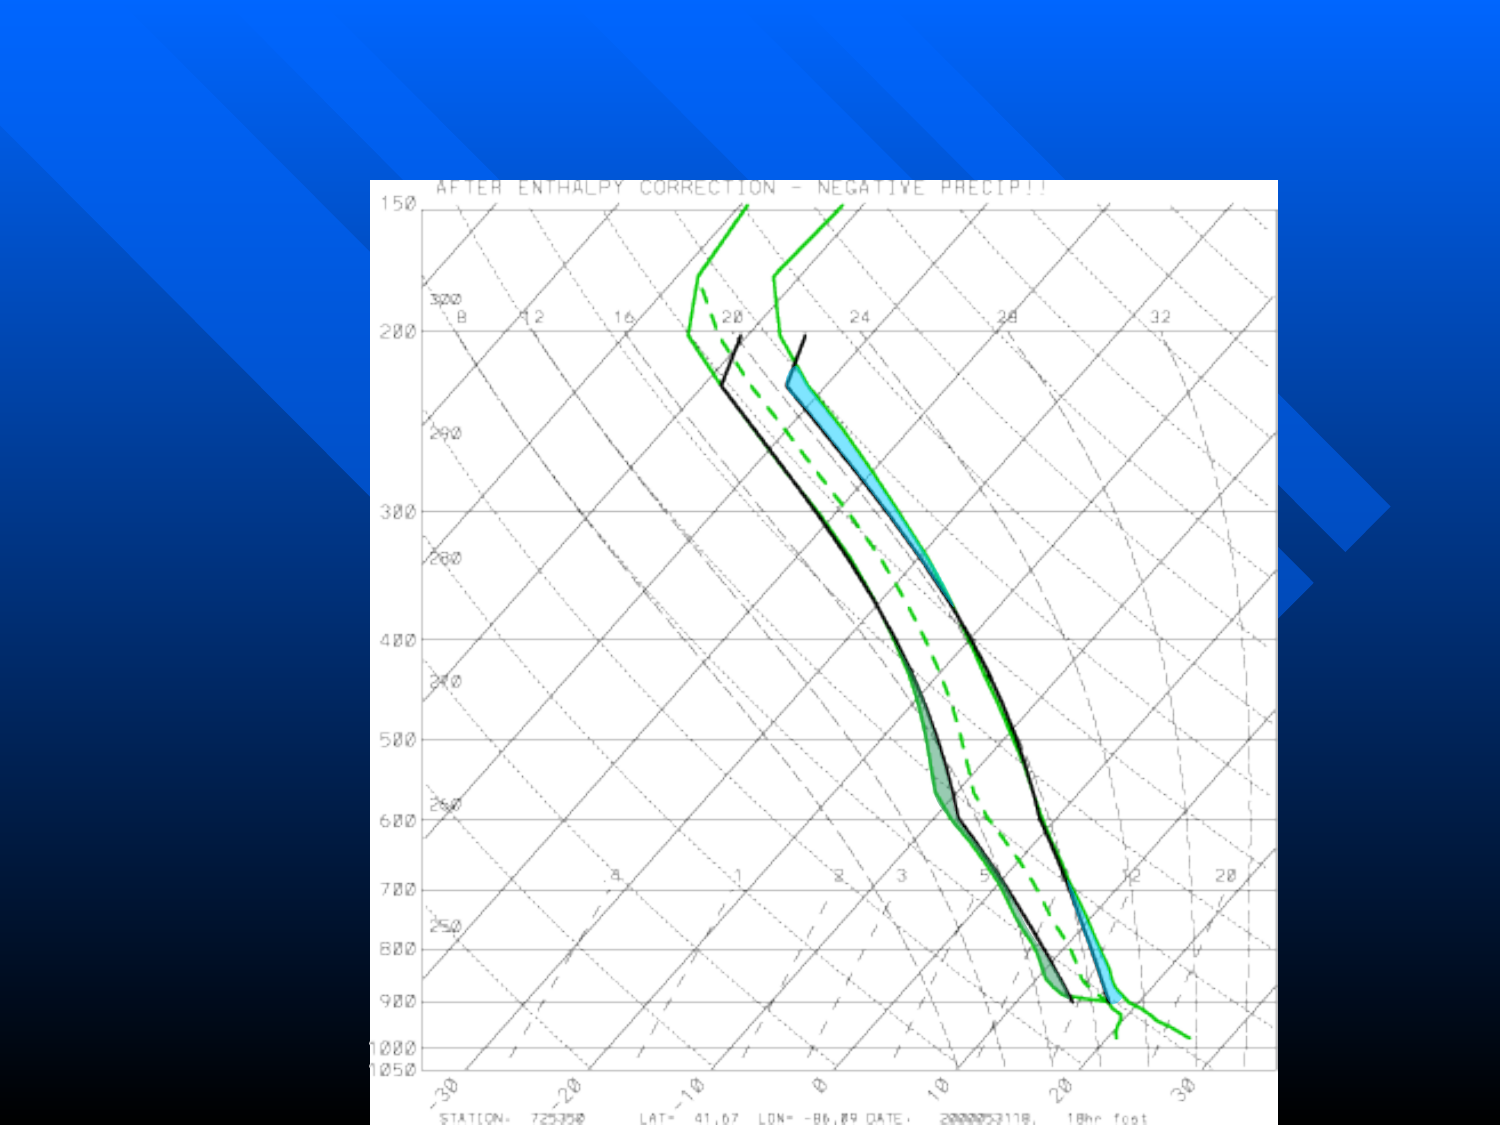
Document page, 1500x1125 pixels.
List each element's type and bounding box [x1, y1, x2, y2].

picture [369, 179, 1279, 1125]
text_box [783, 365, 1125, 1009]
